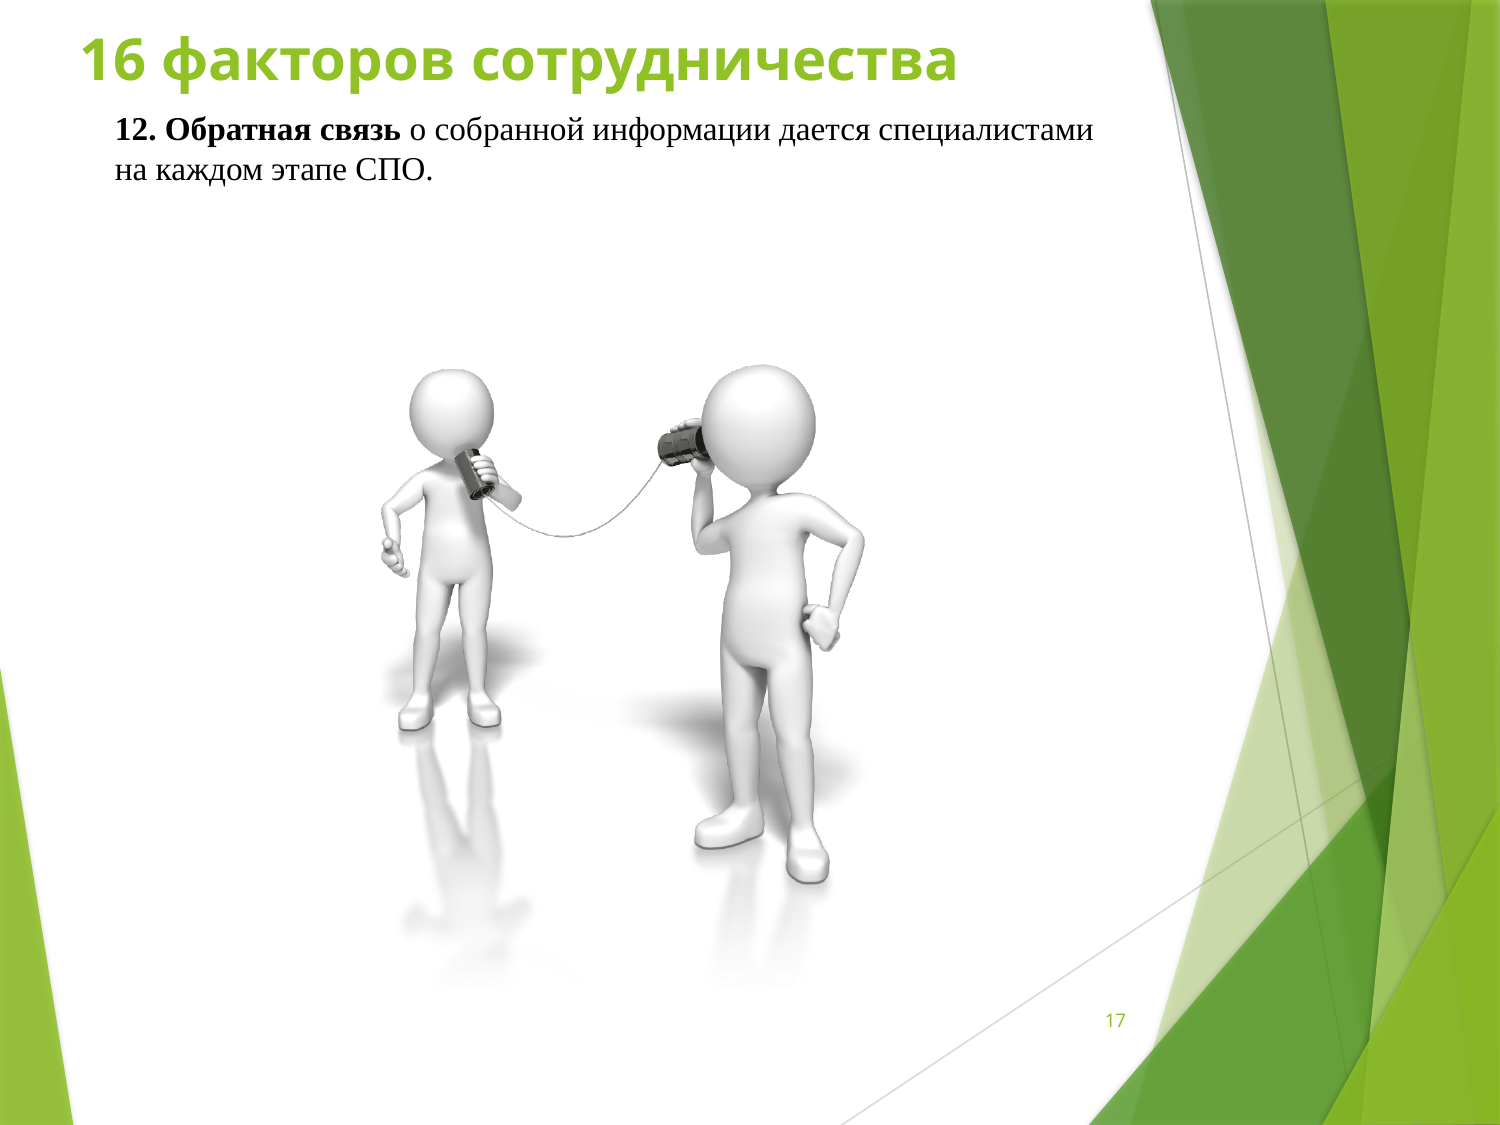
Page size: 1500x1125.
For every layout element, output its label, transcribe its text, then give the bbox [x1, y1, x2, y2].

slide_number 17 [1057, 991, 1142, 1051]
title 12. Обратная связь о собранной информации дается специалистами на каждом этапе СПО. [99, 100, 1142, 317]
text_box 16 факторов сотрудничества [64, 14, 1146, 100]
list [361, 353, 880, 992]
